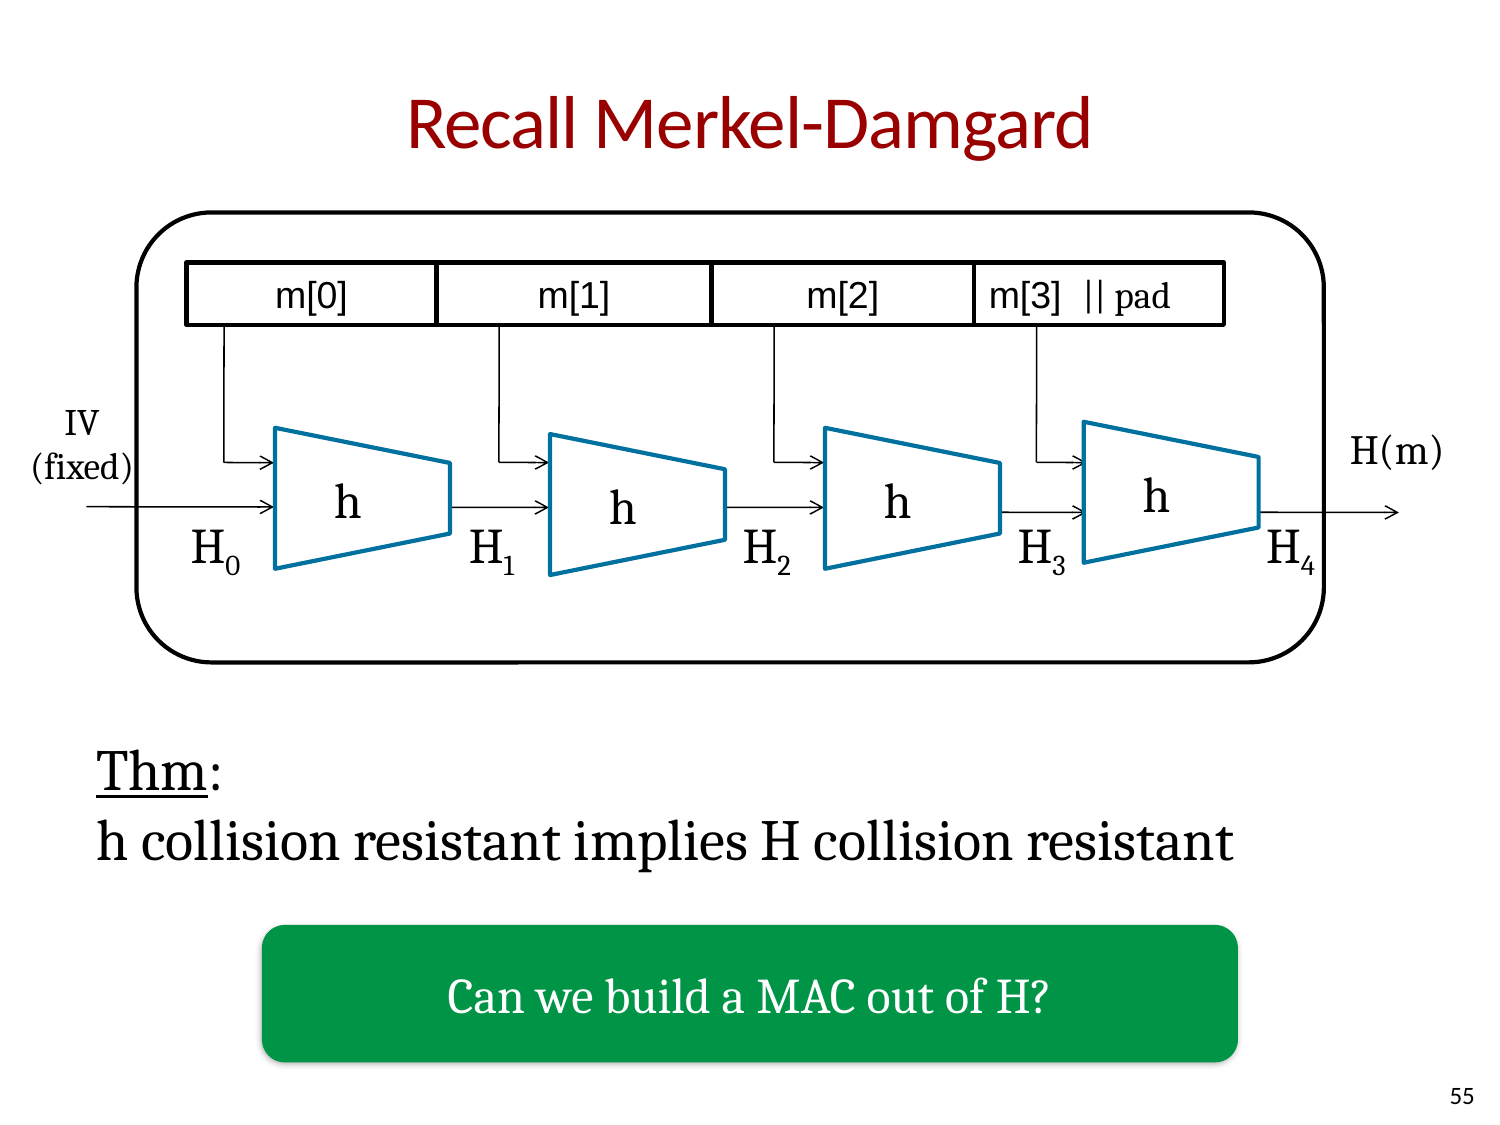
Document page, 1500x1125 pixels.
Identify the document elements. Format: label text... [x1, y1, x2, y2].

text_box [134, 210, 1326, 504]
text_box m[2] [709, 260, 972, 327]
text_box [498, 324, 550, 463]
slide_number 55 [1125, 1065, 1475, 1125]
text_box h [1081, 421, 1261, 504]
text_box Can we build a MAC out of H? [261, 924, 1239, 1064]
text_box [173, 505, 1333, 582]
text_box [773, 324, 825, 463]
text_box m[3] || pad [972, 260, 1226, 327]
title Recall Merkel-Damgard [75, 24, 1425, 213]
text_box h [822, 426, 1003, 504]
text_box m[1] [434, 260, 709, 327]
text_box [223, 324, 275, 464]
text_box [12, 389, 275, 508]
list Thm: h collision resistant implies H collision resistant [81, 725, 1419, 1125]
text_box h [279, 426, 453, 504]
text_box h [547, 432, 728, 504]
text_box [1036, 324, 1087, 463]
text_box m[0] [184, 260, 434, 327]
text_box H(m) [1335, 415, 1460, 480]
text_box [134, 515, 1326, 665]
